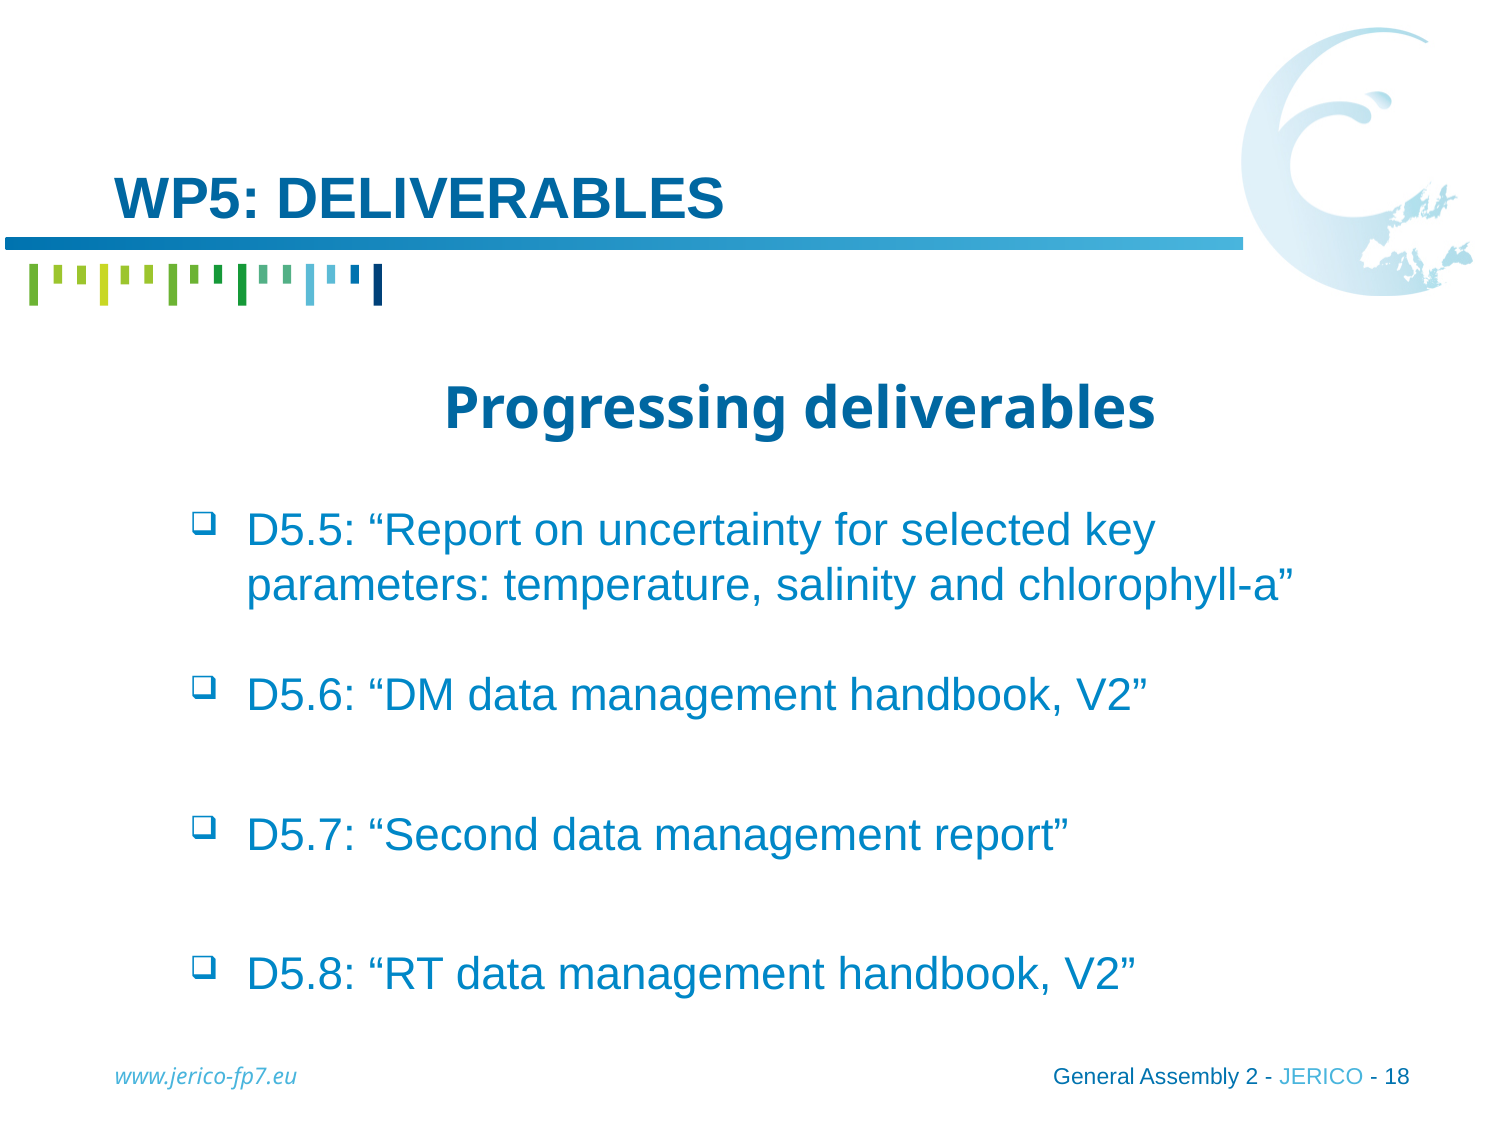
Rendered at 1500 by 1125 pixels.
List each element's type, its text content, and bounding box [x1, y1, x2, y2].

title WP5: deliverables [99, 49, 1213, 238]
picture [1235, 24, 1475, 300]
list Progressing deliverables D5.5: “Report on uncertainty for selected key parameters: temperature, salinity and chlorophyll-a” D5.6: “DM data management handbook, V2” D5.7: “Second data management report” D5.8: “RT data management handbook, V2” [99, 362, 1426, 976]
footer www.jerico-fp7.eu [99, 1062, 576, 1088]
